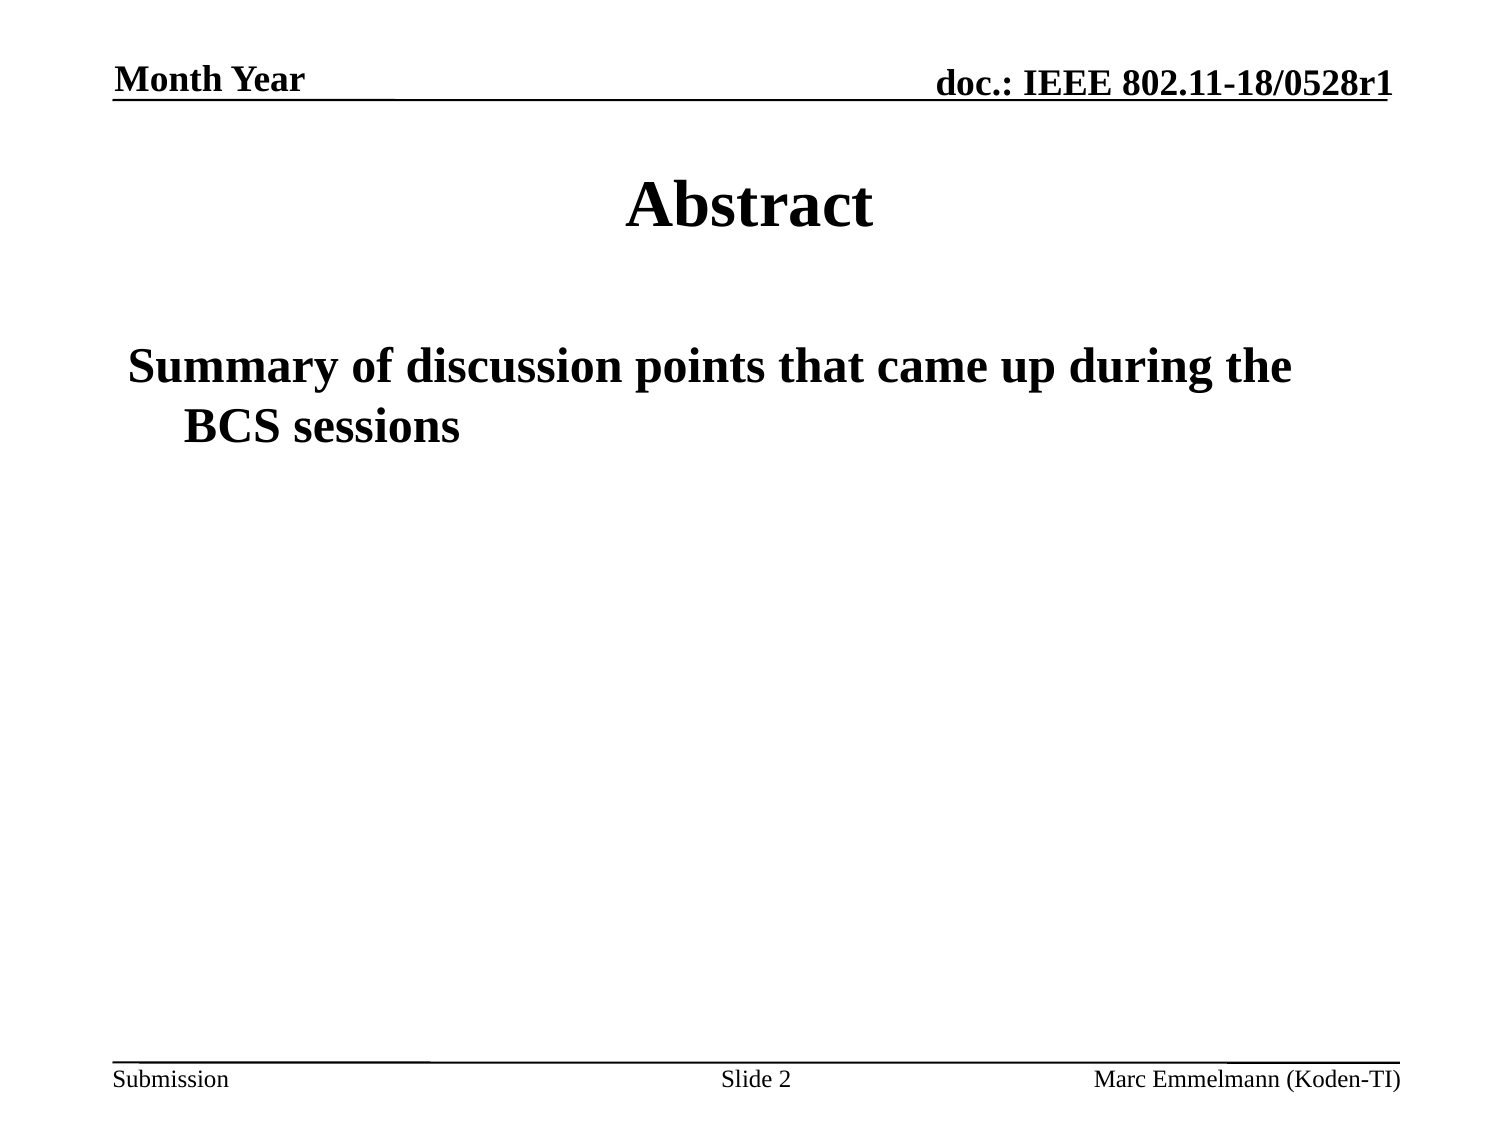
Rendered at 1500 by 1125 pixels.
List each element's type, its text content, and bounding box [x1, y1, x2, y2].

footer Marc Emmelmann (Koden-TI) [902, 1061, 1402, 1093]
title Abstract [112, 112, 1388, 288]
list Summary of discussion points that came up during the BCS sessions [112, 324, 1388, 1001]
slide_number Slide 2 [712, 1061, 800, 1123]
slide_number Month Year [114, 54, 540, 100]
